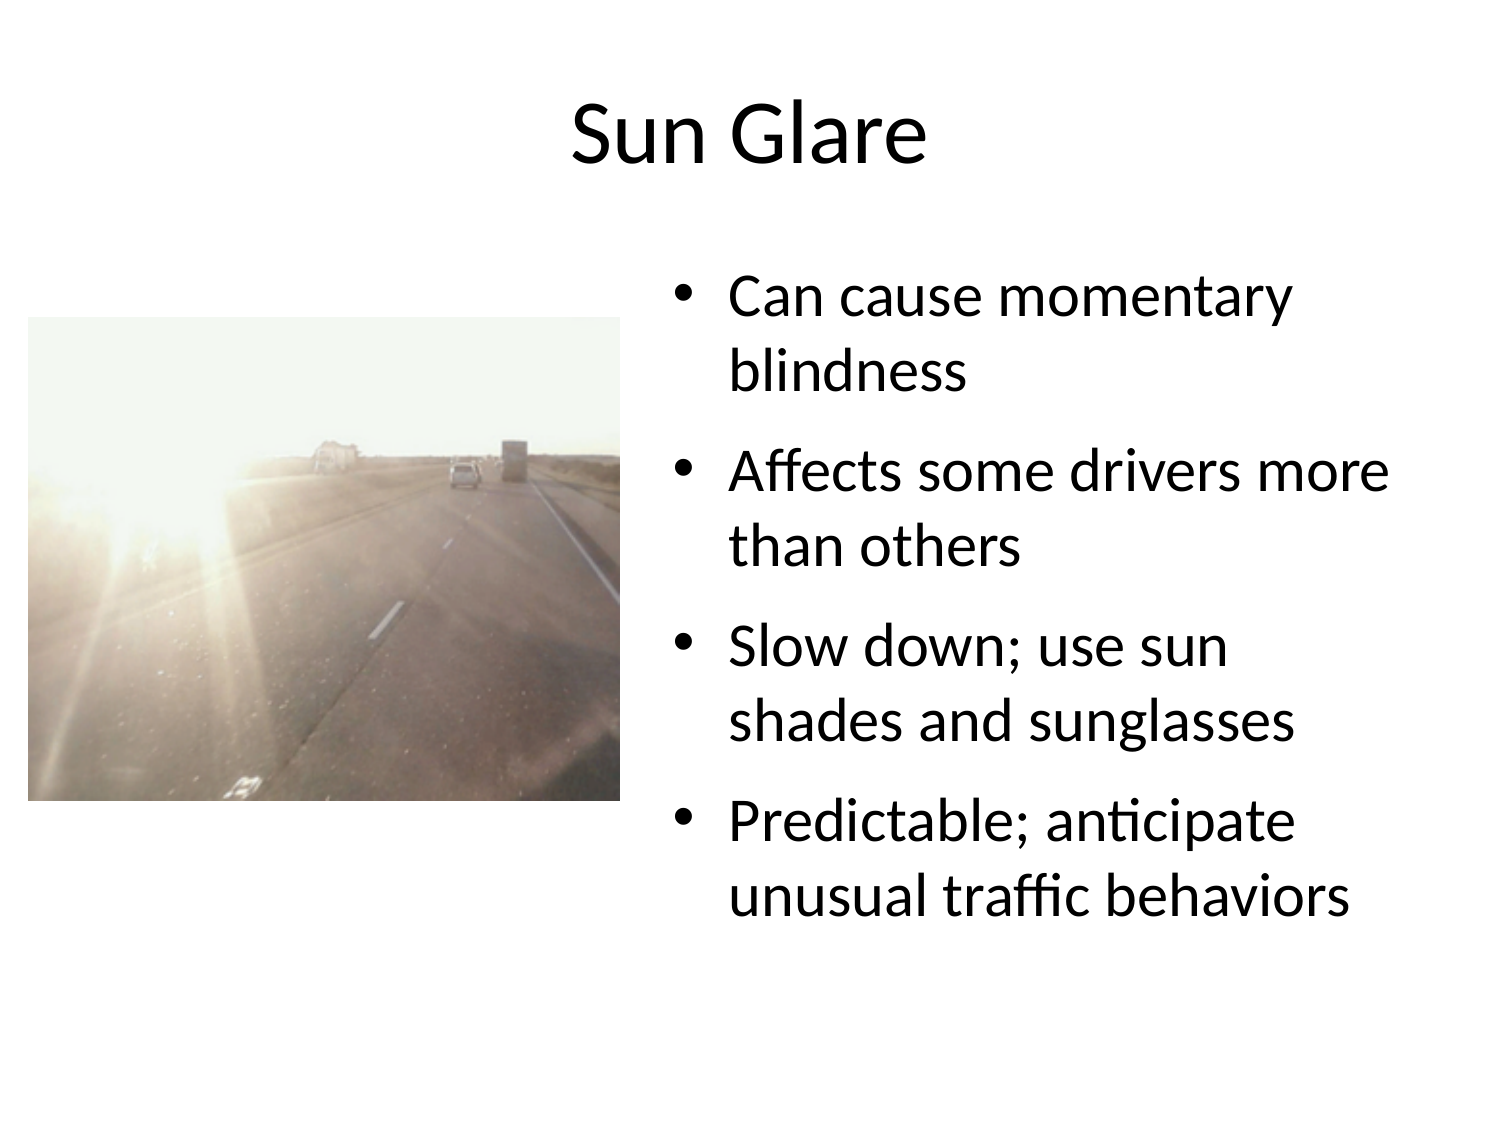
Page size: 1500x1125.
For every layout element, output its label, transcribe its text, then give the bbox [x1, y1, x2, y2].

picture [28, 316, 621, 802]
list Can cause momentary blindness Affects some drivers more than others Slow down; use sun shades and sunglasses Predictable; anticipate unusual traffic behaviors [657, 246, 1425, 989]
title Sun Glare [75, 33, 1425, 221]
